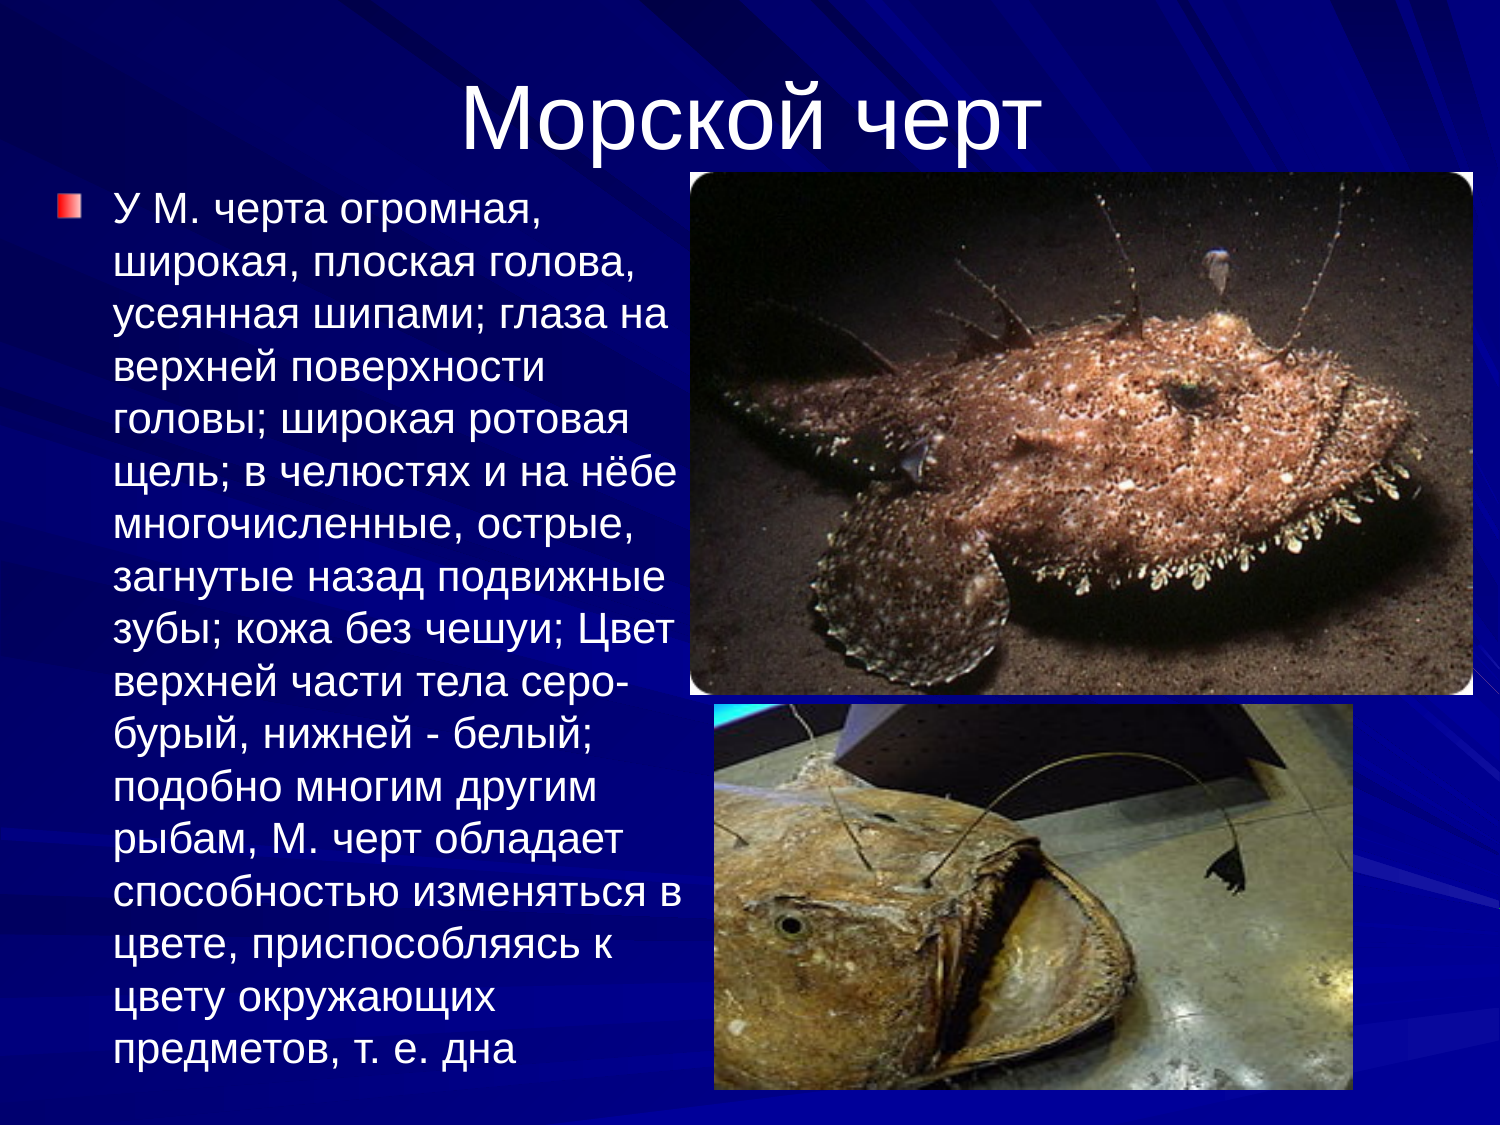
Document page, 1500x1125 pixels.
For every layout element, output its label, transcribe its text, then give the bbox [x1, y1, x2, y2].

picture [690, 172, 1473, 695]
title Морской черт [76, 19, 1427, 172]
picture [714, 704, 1353, 1090]
list У М. черта огромная, широкая, плоская голова, усеянная шипами; глаза на верхней поверхности головы; широкая ротовая щель; в челюстях и на нёбе многочисленные, острые, загнутые назад подвижные зубы; кожа без чешуи; Цвет верхней части тела серо-бурый, нижней - белый; подобно многим другим рыбам, М. черт обладает способностью изменяться в цвете, приспособляясь к цвету окружающих предметов, т. е. дна [41, 172, 704, 916]
picture [56, 192, 84, 221]
